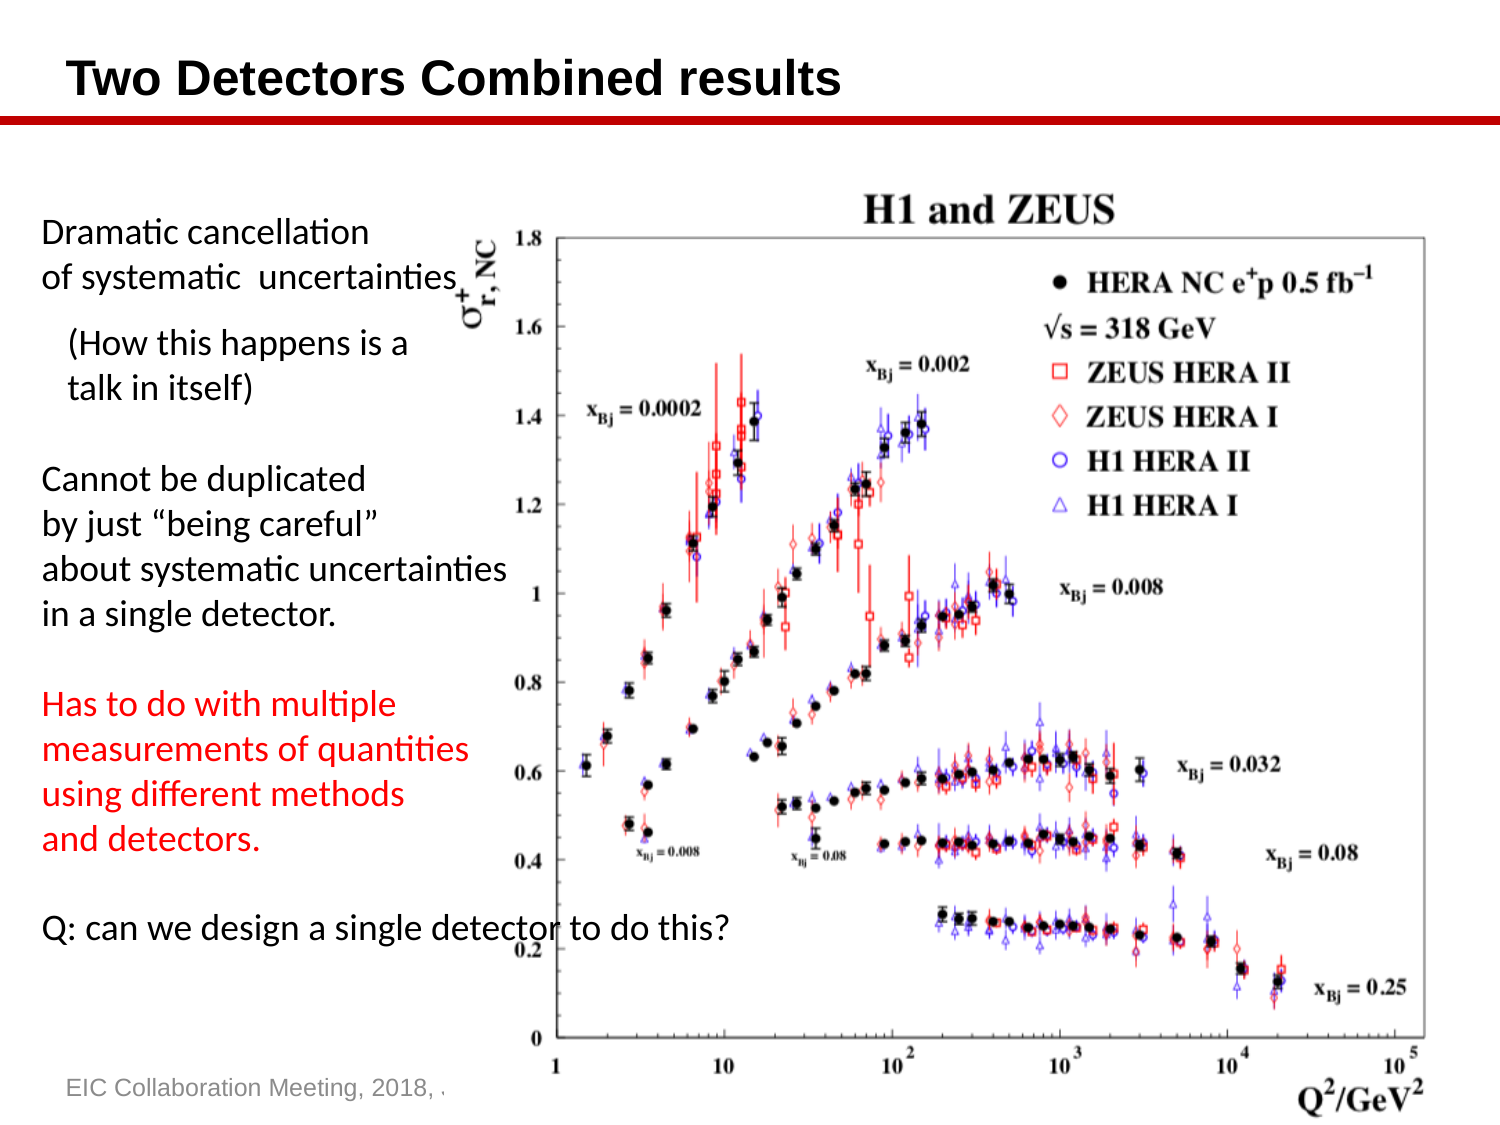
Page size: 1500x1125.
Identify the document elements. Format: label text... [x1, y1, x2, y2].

footer EIC Collaboration Meeting, 2018, JLAB [50, 1060, 444, 1112]
text_box Q: can we design a single detector to do this? [26, 895, 444, 956]
text_box Dramatic cancellation of systematic uncertainties [26, 199, 444, 304]
text_box (How this happens is a talk in itself) [52, 310, 425, 416]
title Two Detectors Combined results [50, 39, 1440, 120]
text_box Cannot be duplicated by just “being careful” about systematic uncertainties in a single detector. Has to do with multiple measurements of quantities using different methods and detectors. [26, 446, 444, 867]
picture [444, 188, 1457, 1124]
